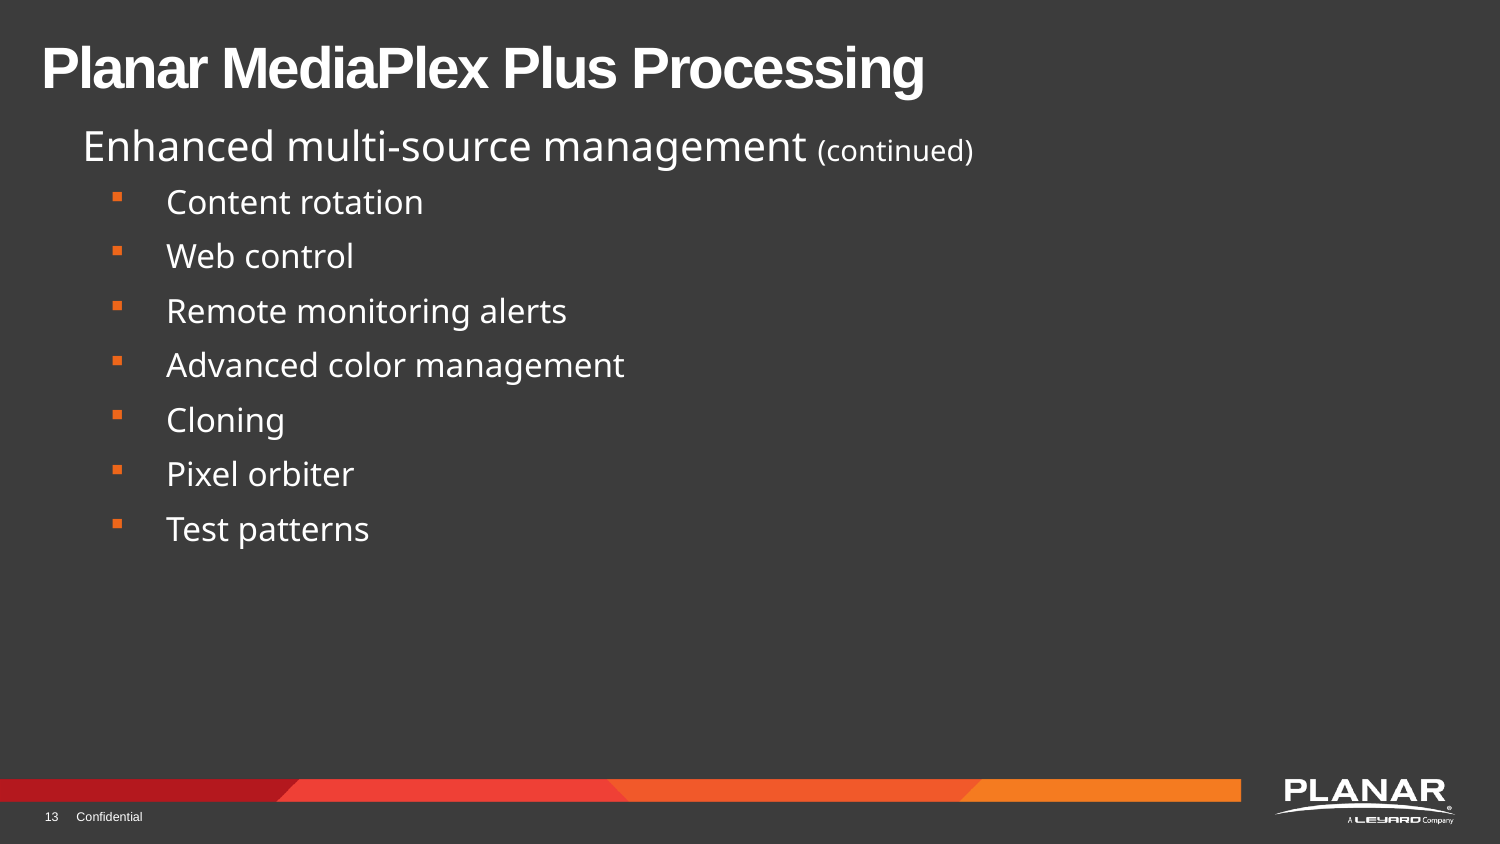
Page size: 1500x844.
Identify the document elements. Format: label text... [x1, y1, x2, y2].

list Enhanced multi-source management (continued) [56, 112, 1480, 174]
list Content rotation Web control Remote monitoring alerts Advanced color management Cloning Pixel orbiter Test patterns [83, 174, 1429, 287]
picture [0, 776, 1496, 844]
title Planar MediaPlex Plus Processing [26, 22, 1302, 99]
